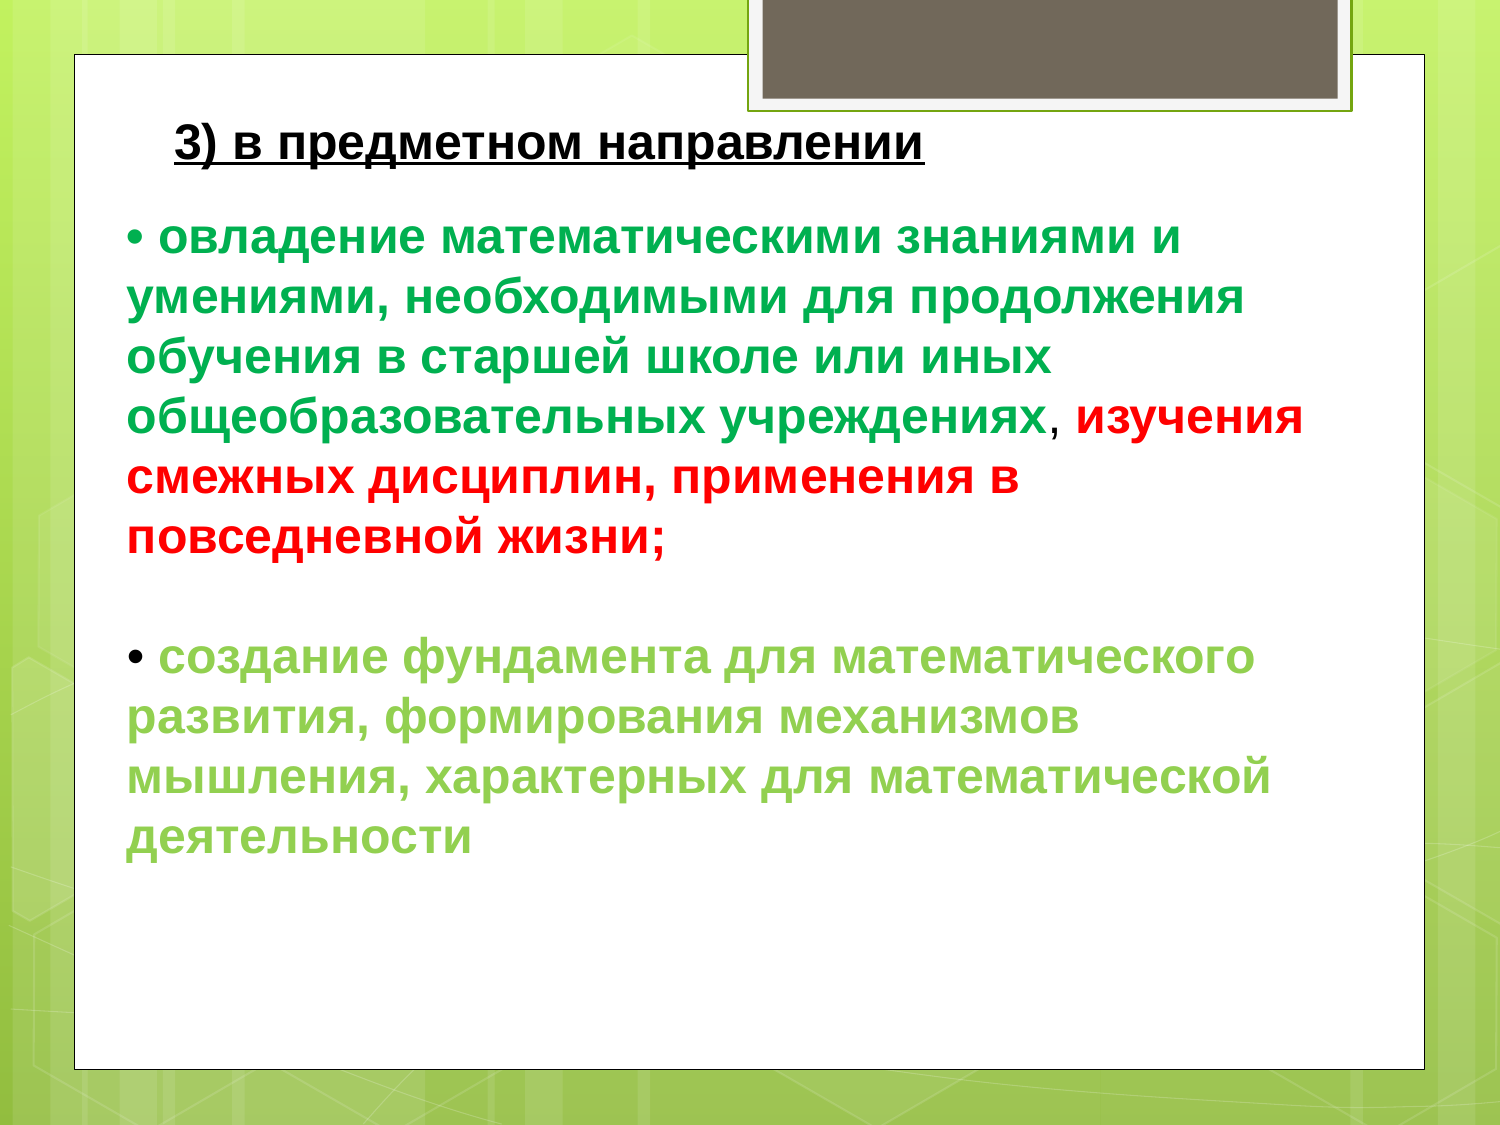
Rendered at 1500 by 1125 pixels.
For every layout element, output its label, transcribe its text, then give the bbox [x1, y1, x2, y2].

text_box 3) в предметном направлении [159, 101, 1211, 177]
text_box • овладение математическими знаниями и умениями, необходимыми для продолжения обучения в старшей школе или иных общеобразовательных учреждениях, изучения смежных дисциплин, применения в повседневной жизни; • создание фундамента для математического развития, формирования механизмов мышления, характерных для математической деятельности [112, 196, 1376, 871]
